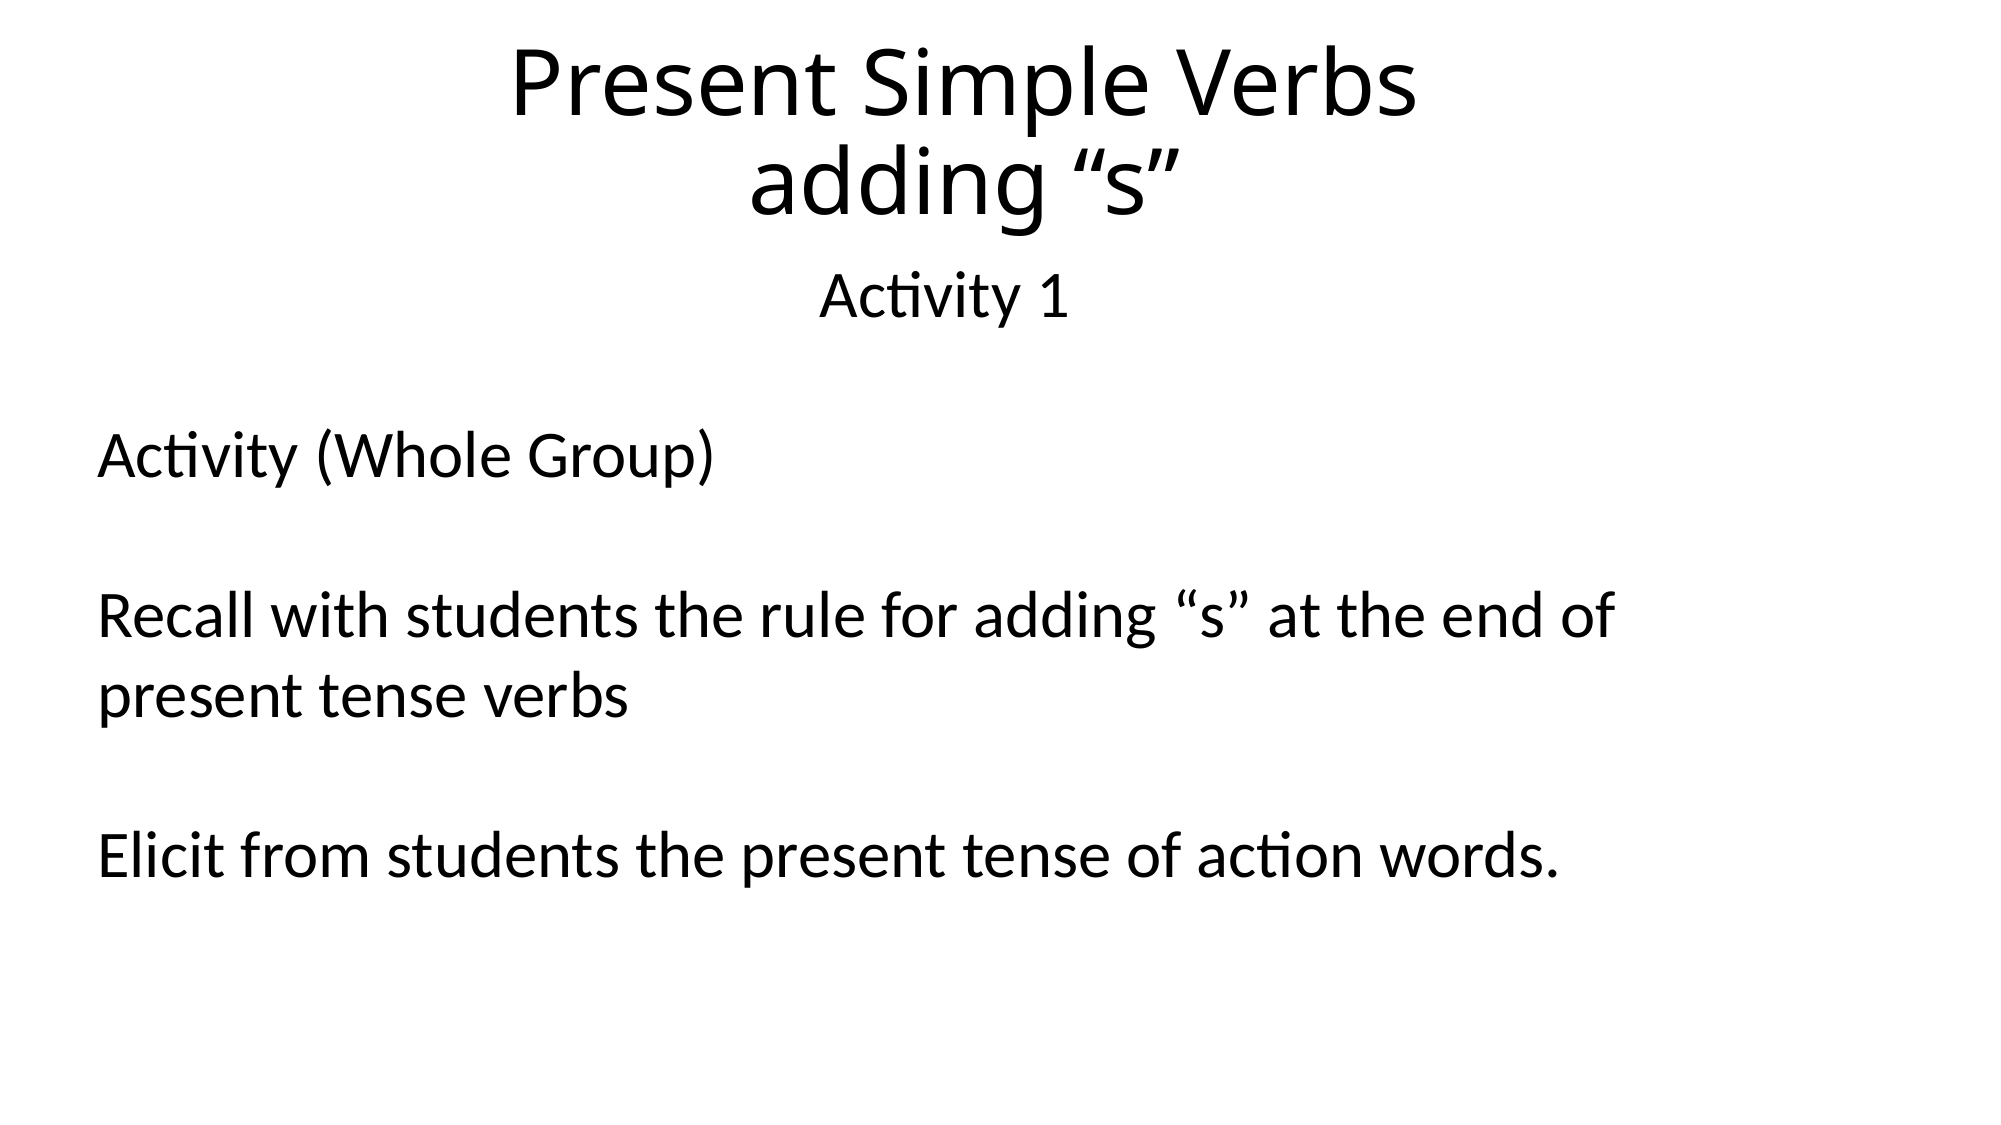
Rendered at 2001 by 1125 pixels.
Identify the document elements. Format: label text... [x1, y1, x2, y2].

text_box [337, 813, 1171, 884]
text_box Activity 1 Activity (Whole Group) Recall with students the rule for adding “s” at the end of present tense verbs Elicit from students the present tense of action words. [82, 243, 1808, 1038]
title Present Simple Verbs adding “s” [102, 26, 1828, 244]
